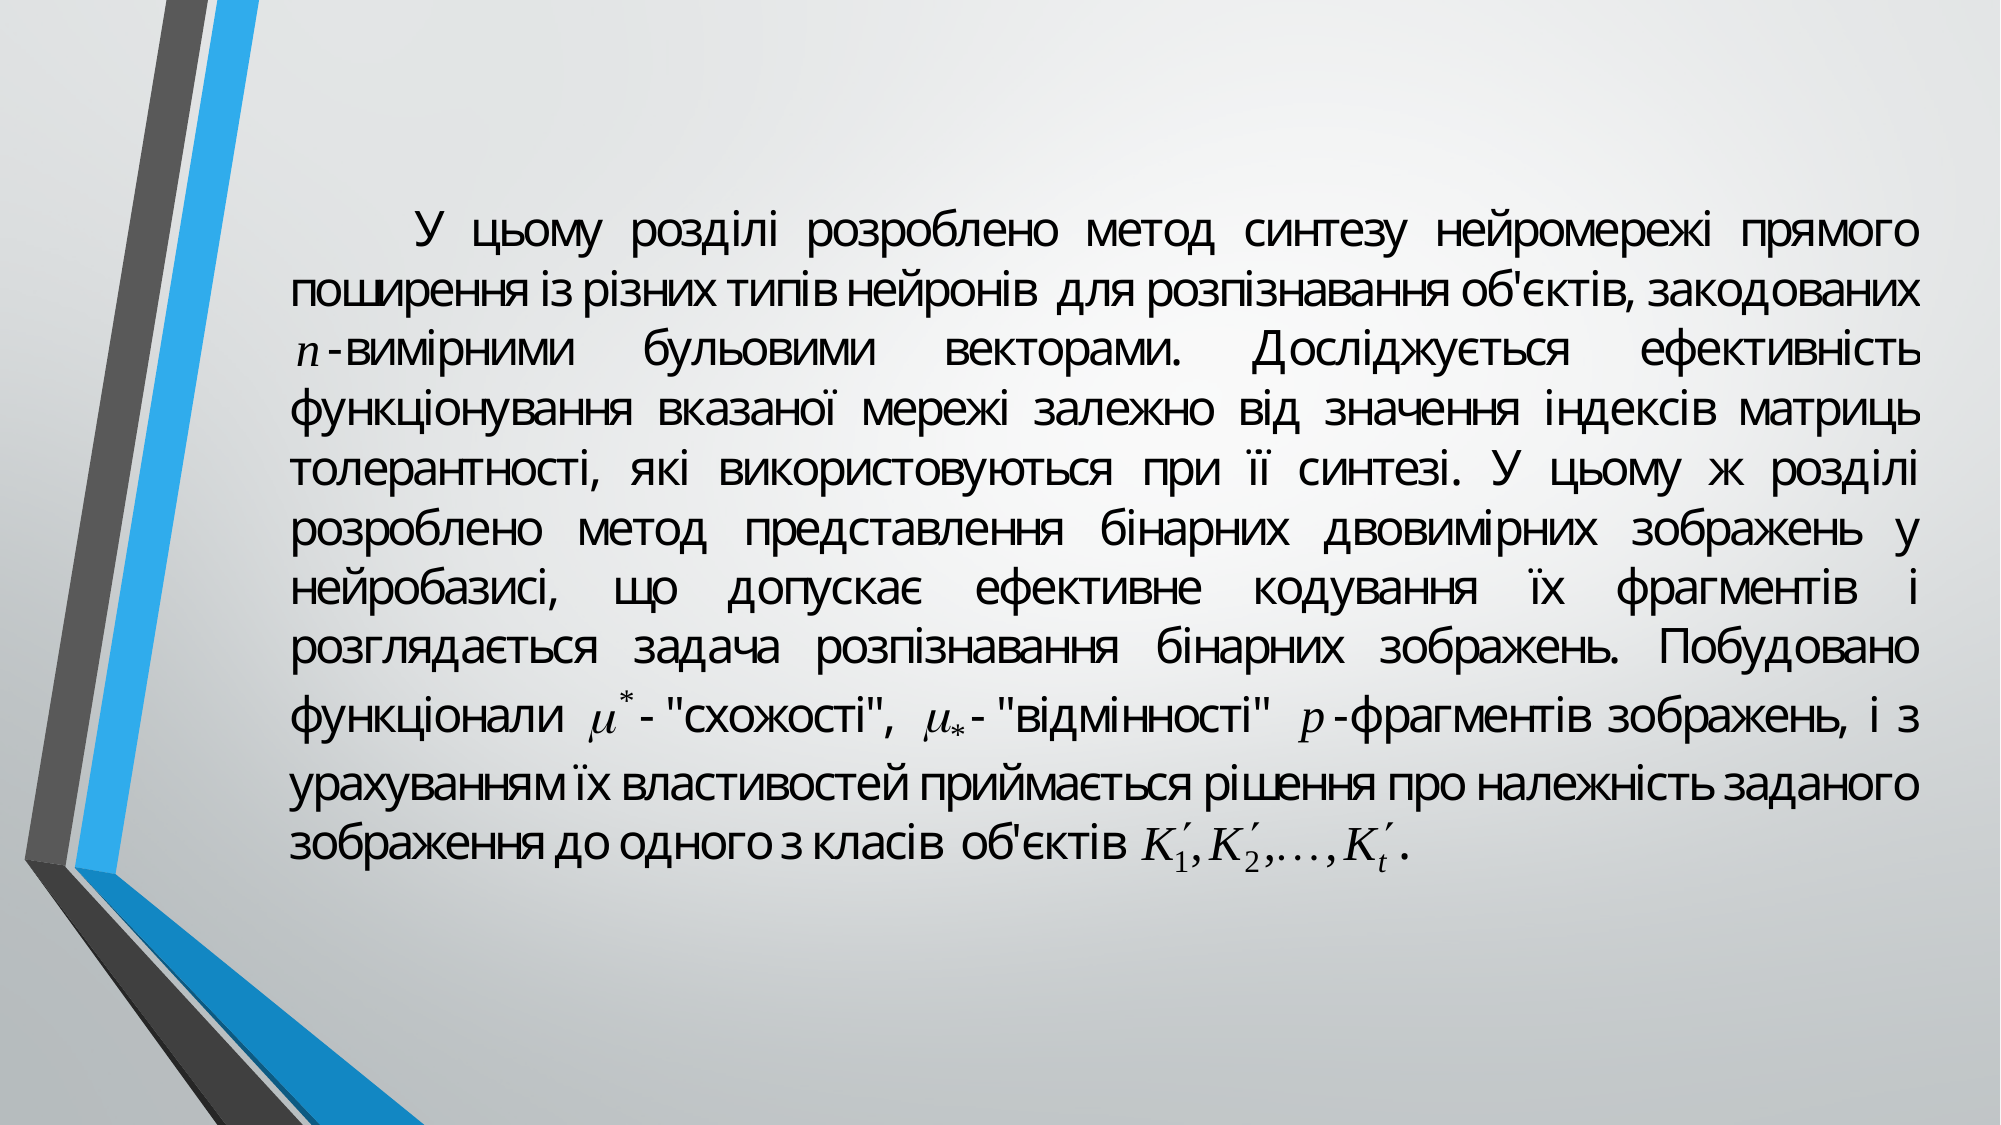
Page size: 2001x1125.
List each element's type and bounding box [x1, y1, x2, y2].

list [289, 200, 1920, 881]
